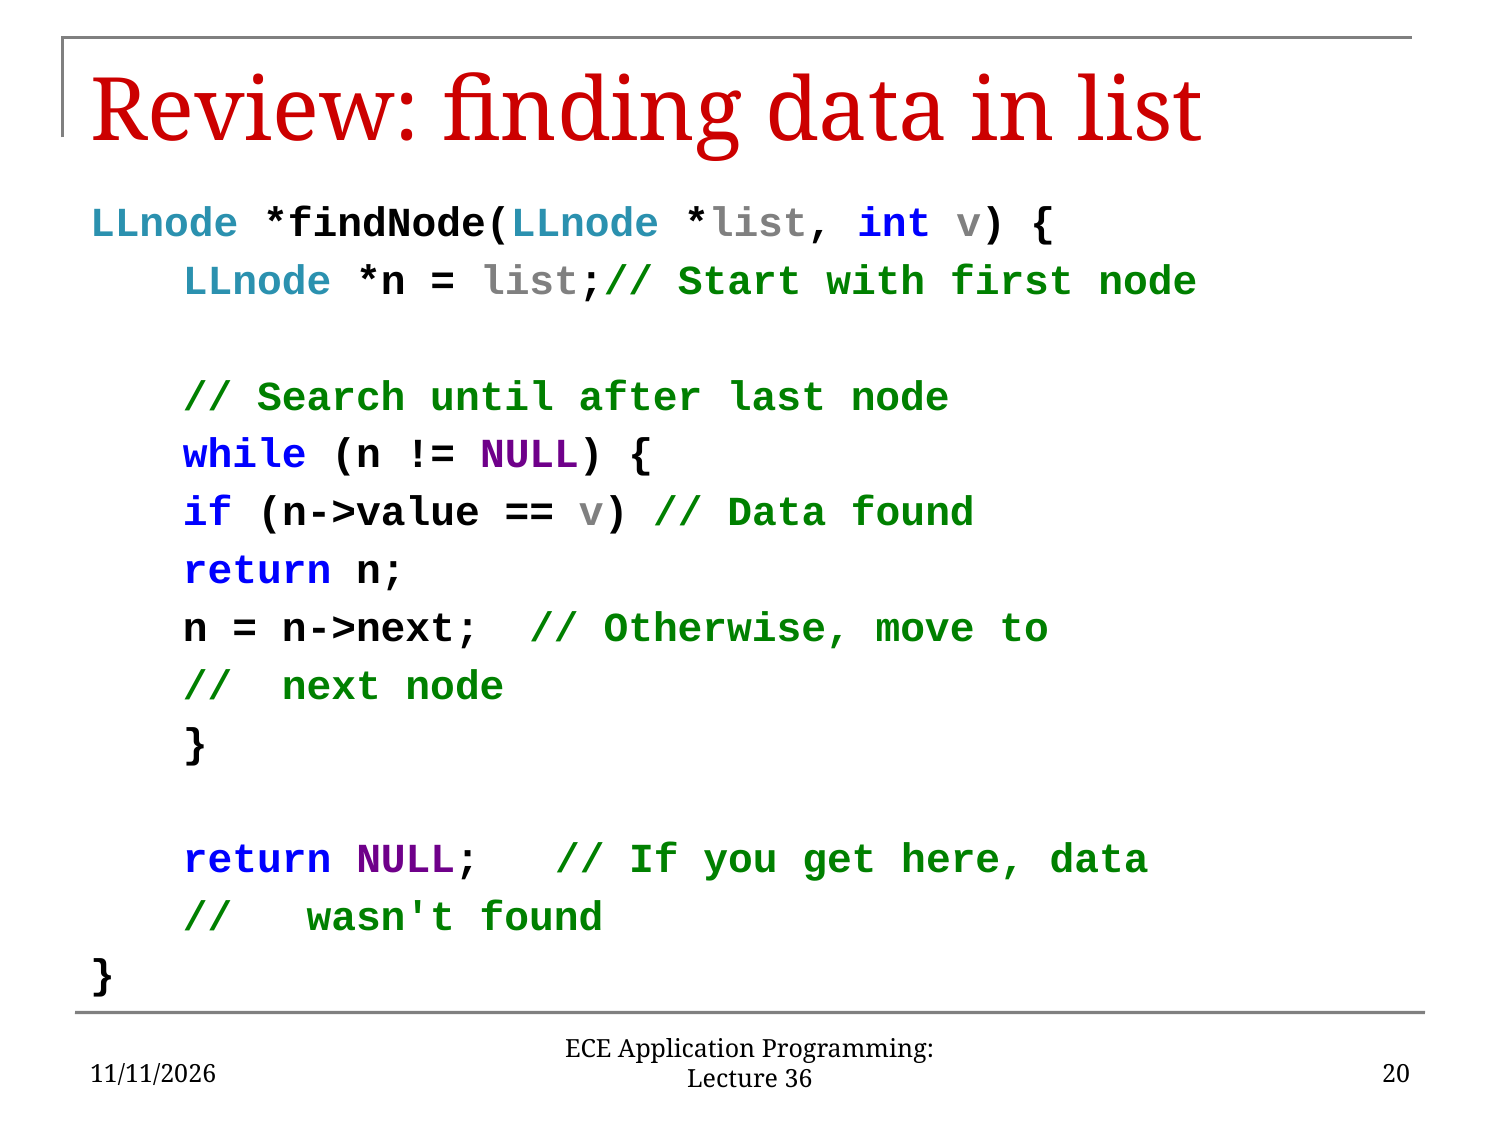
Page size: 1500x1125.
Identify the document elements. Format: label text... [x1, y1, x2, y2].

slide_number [74, 1023, 426, 1100]
slide_number 20 [1074, 1023, 1426, 1100]
list LLnode *findNode(LLnode *list, int v) { LLnode *n = list;// Start with first node // Search until after last node while (n != NULL) { if (n->value == v) // Data found return n; n = n->next; // Otherwise, move to // next node } return NULL; // If you get here, data // wasn't found } [75, 187, 1425, 1006]
footer ECE Application Programming: Lecture 36 [512, 1024, 988, 1101]
title Review: finding data in list [75, 45, 1425, 163]
